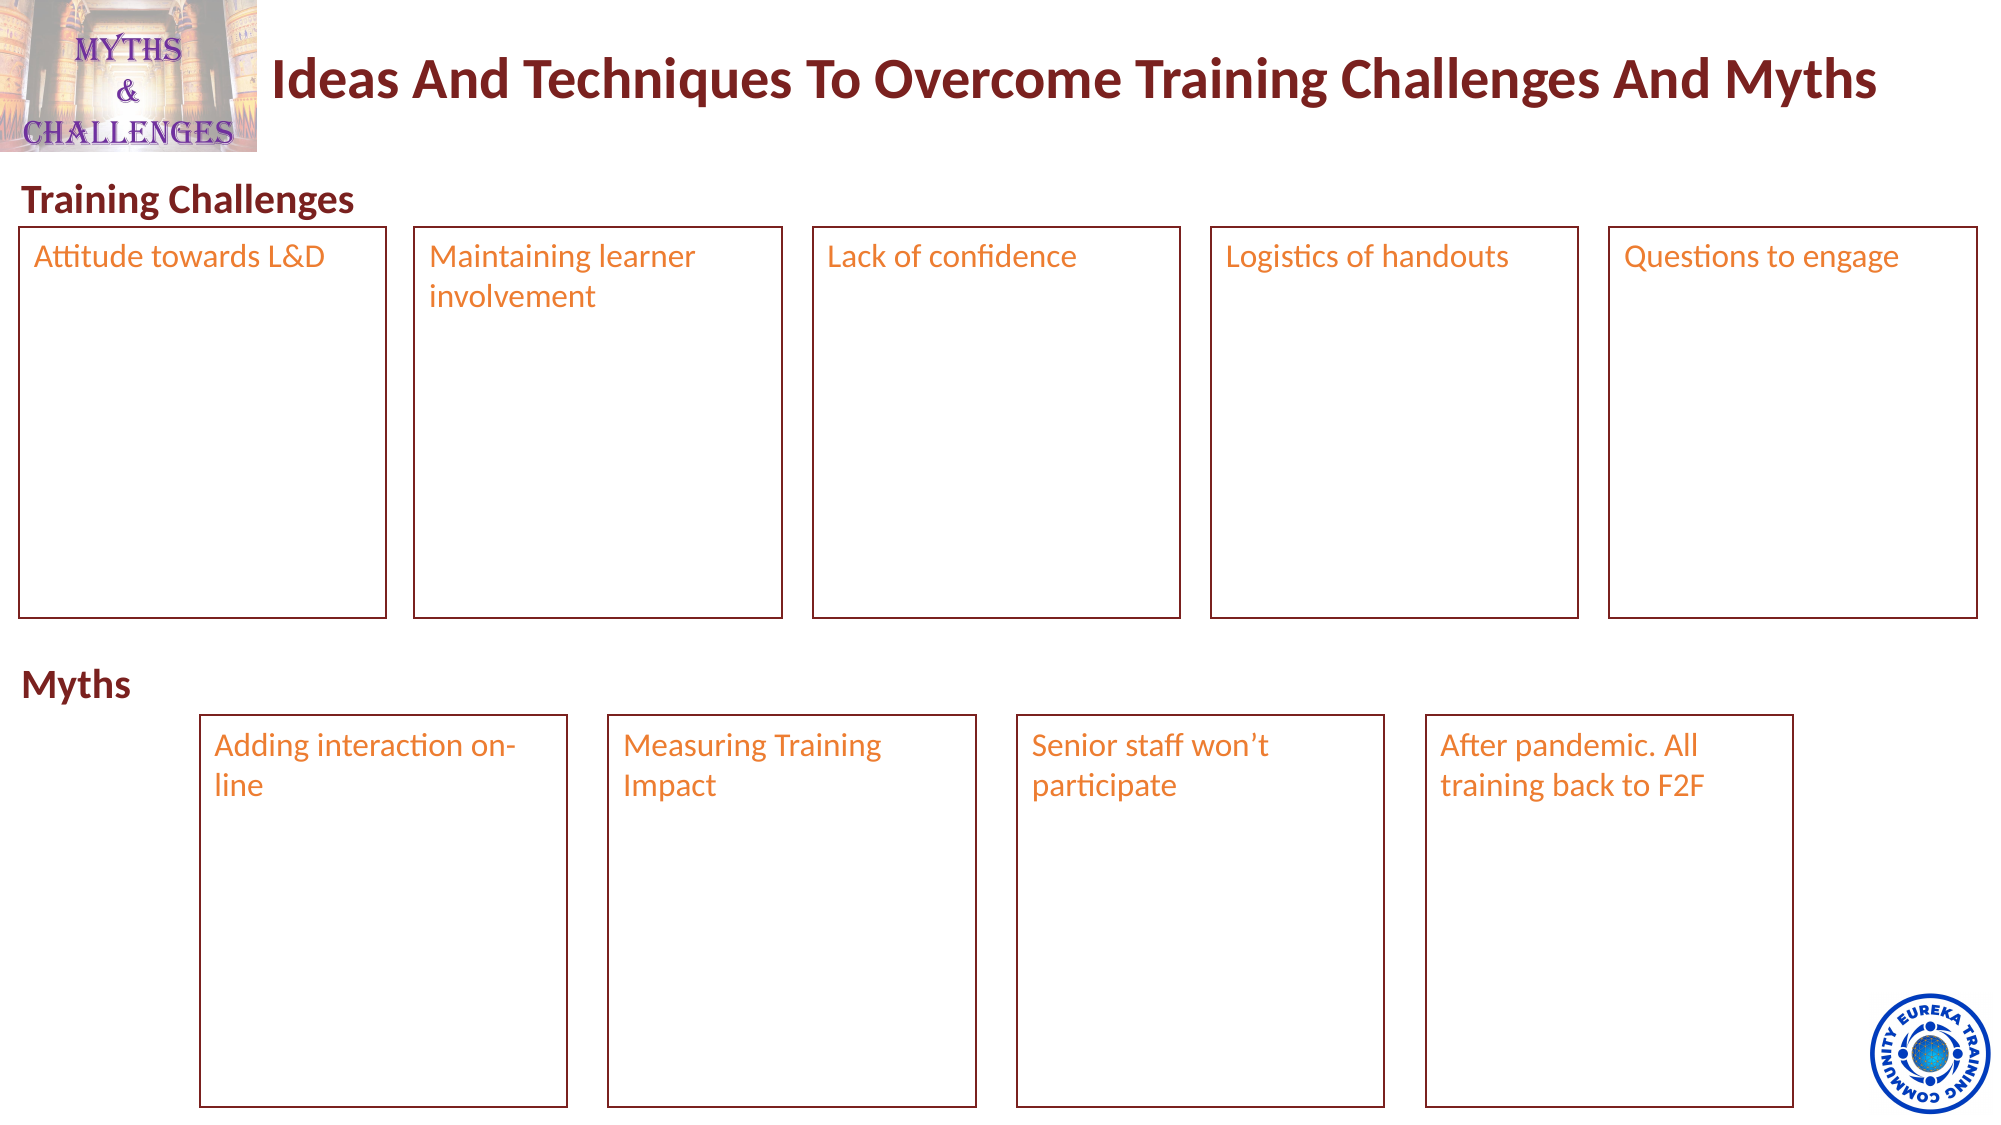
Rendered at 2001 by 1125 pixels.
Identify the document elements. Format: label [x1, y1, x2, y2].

picture [0, 0, 257, 152]
picture [1869, 992, 1993, 1115]
